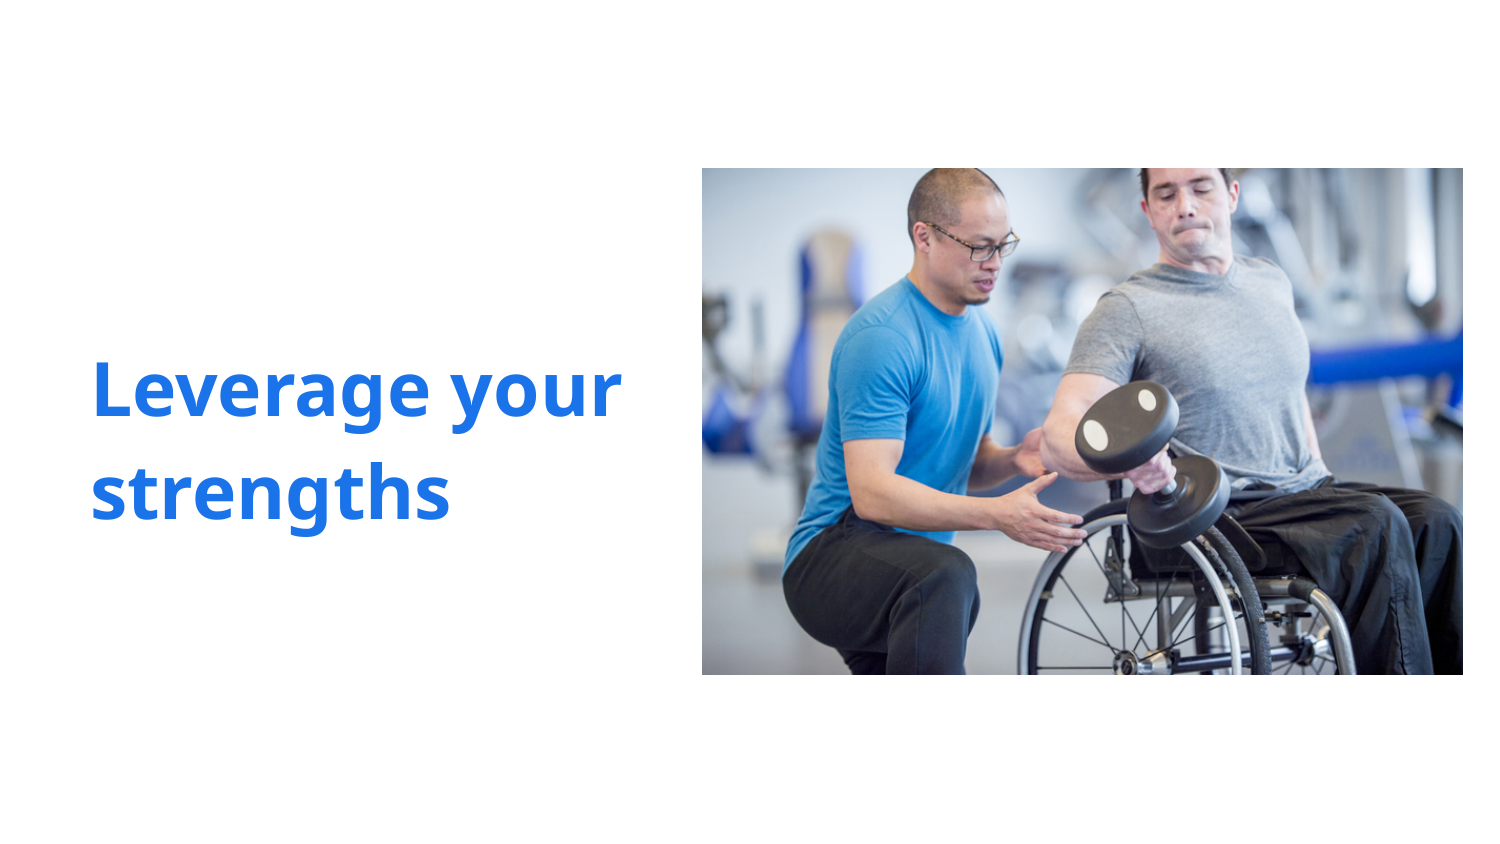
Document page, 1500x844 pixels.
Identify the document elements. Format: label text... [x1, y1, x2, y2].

picture [702, 168, 1463, 676]
title Leverage your strengths [75, 312, 696, 532]
